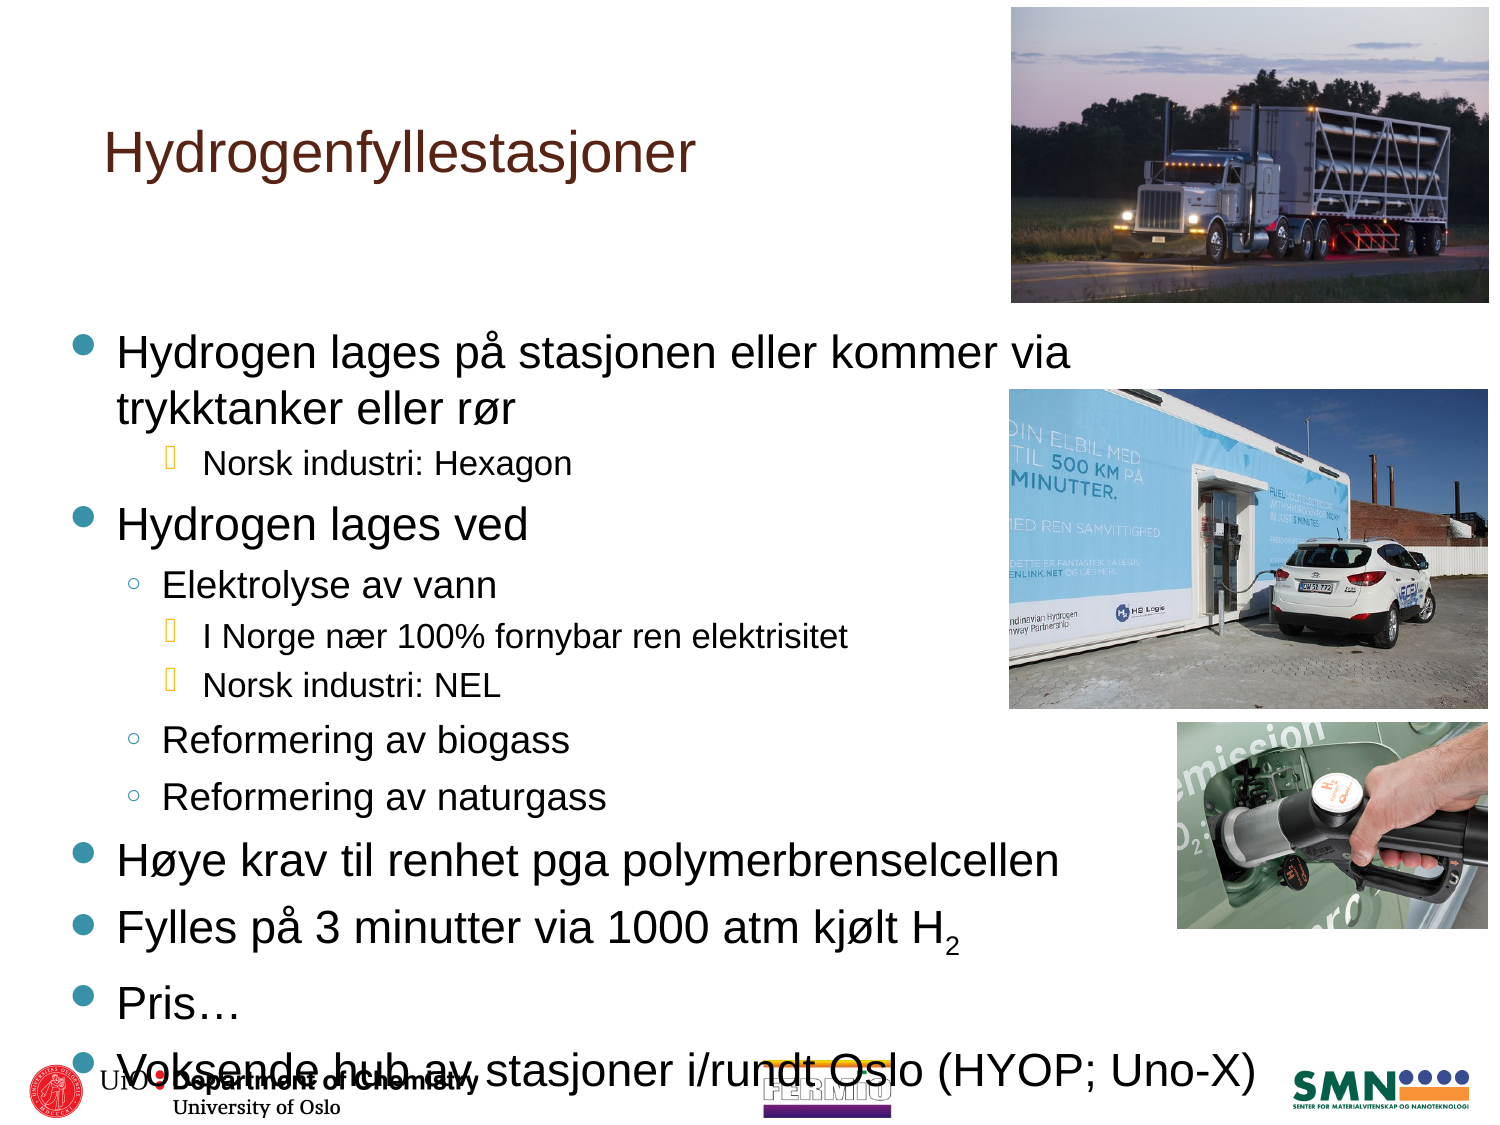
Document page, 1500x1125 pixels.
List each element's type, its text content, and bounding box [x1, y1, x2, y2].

picture [5, 1058, 479, 1122]
picture [761, 1106, 892, 1118]
title Hydrogenfyllestasjoner [88, 90, 798, 209]
picture [1009, 389, 1488, 709]
picture [1011, 7, 1489, 303]
list Hydrogen lages på stasjonen eller kommer via trykktanker eller rør Norsk industri: Hexagon Hydrogen lages ved Elektrolyse av vann I Norge nær 100% fornybar ren elektrisitet Norsk industri: NEL Reformering av biogass Reformering av naturgass Høye krav til renhet pga polymerbrenselcellen Fylles på 3 minutter via 1000 atm kjølt H2 Pris… Voksende hub av stasjoner i/rundt Oslo (HYOP; Uno-X) [41, 314, 1282, 1106]
picture [1293, 1070, 1469, 1109]
picture [1177, 721, 1488, 929]
